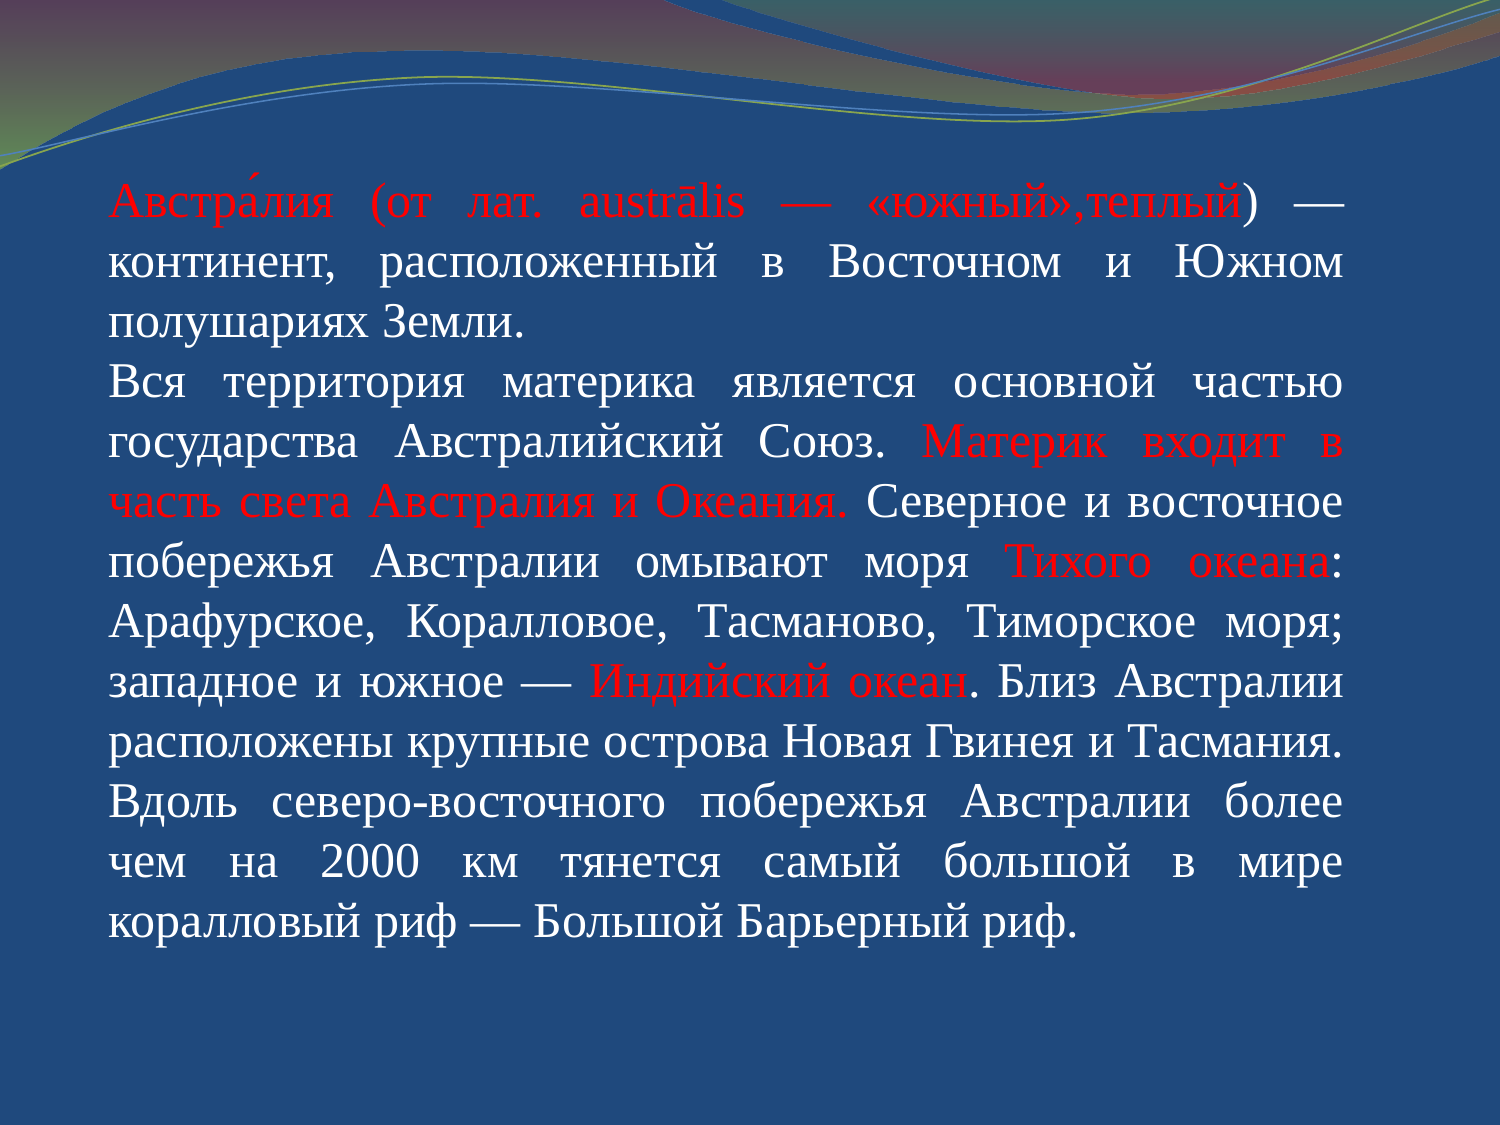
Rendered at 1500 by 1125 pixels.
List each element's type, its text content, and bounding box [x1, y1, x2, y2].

text_box Австра́лия (от лат. austrālis — «южный»,теплый) — континент, расположенный в Восточном и Южном полушариях Земли. Вся территория материка является основной частью государства Австралийский Союз. Материк входит в часть света Австралия и Океания. Северное и восточное побережья Австралии омывают моря Тихого океана: Арафурское, Коралловое, Тасманово, Тиморское моря; западное и южное — Индийский океан. Близ Австралии расположены крупные острова Новая Гвинея и Тасмания. Вдоль северо-восточного побережья Австралии более чем на 2000 км тянется самый большой в мире коралловый риф — Большой Барьерный риф. [93, 70, 1360, 955]
